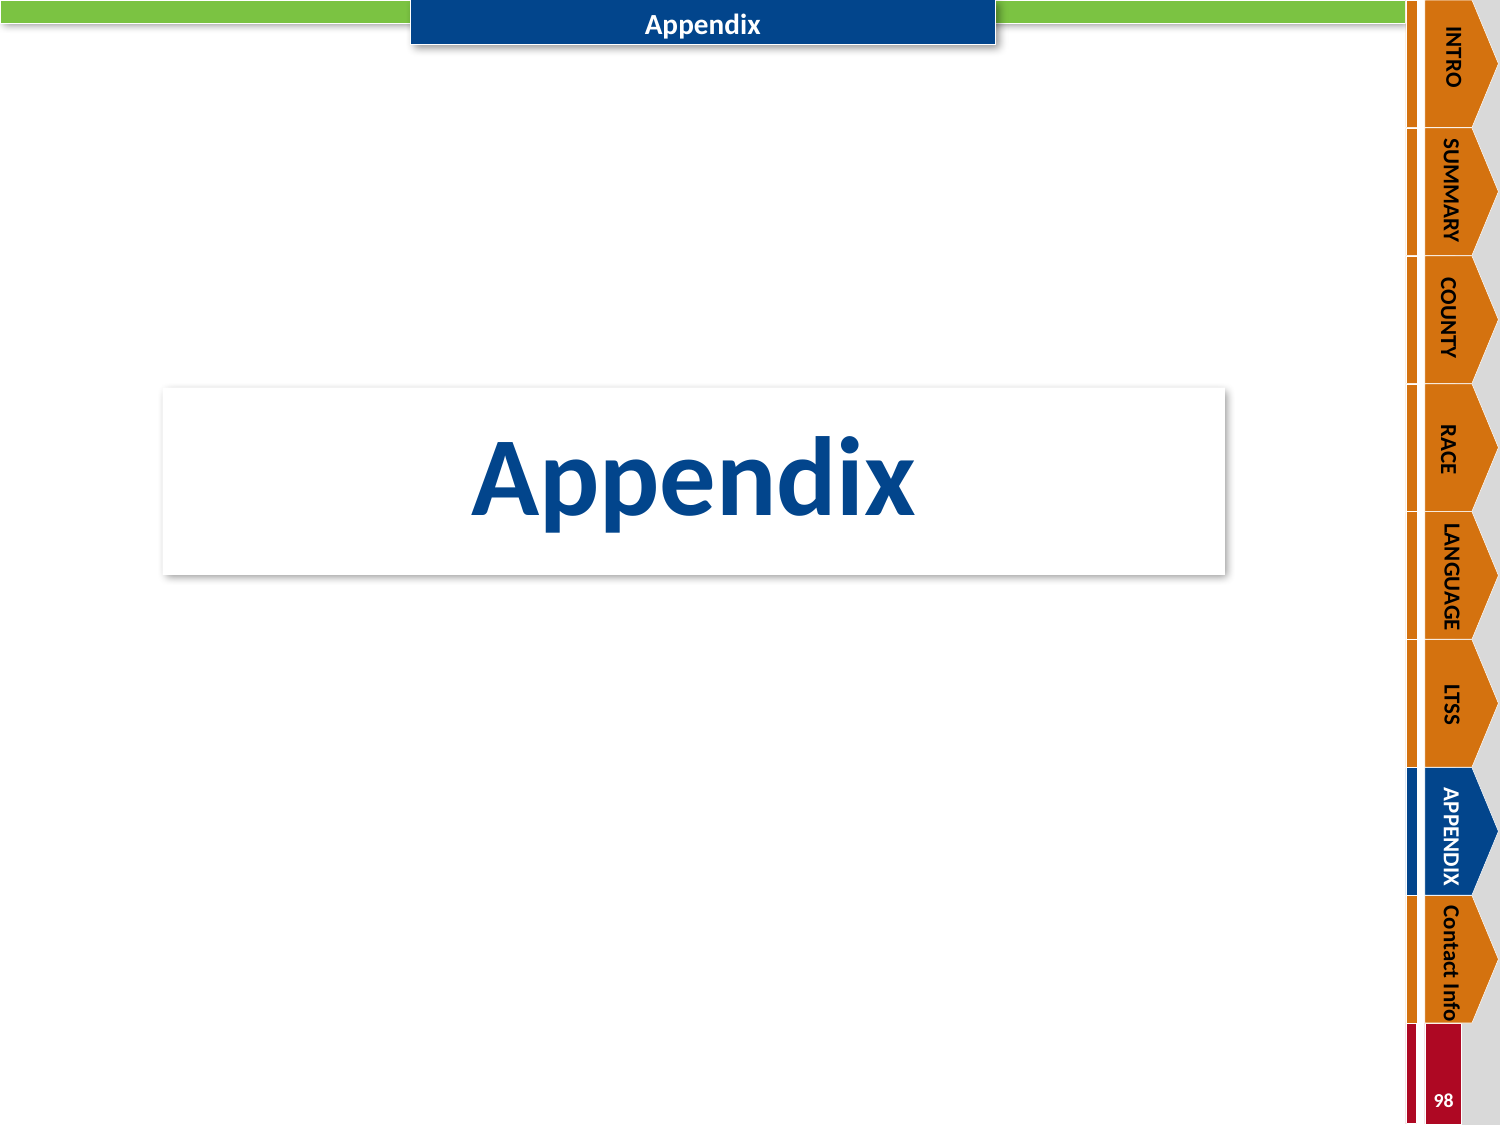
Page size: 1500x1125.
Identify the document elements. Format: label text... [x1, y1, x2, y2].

title Appendix [162, 387, 1225, 575]
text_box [1430, 10, 1500, 1029]
